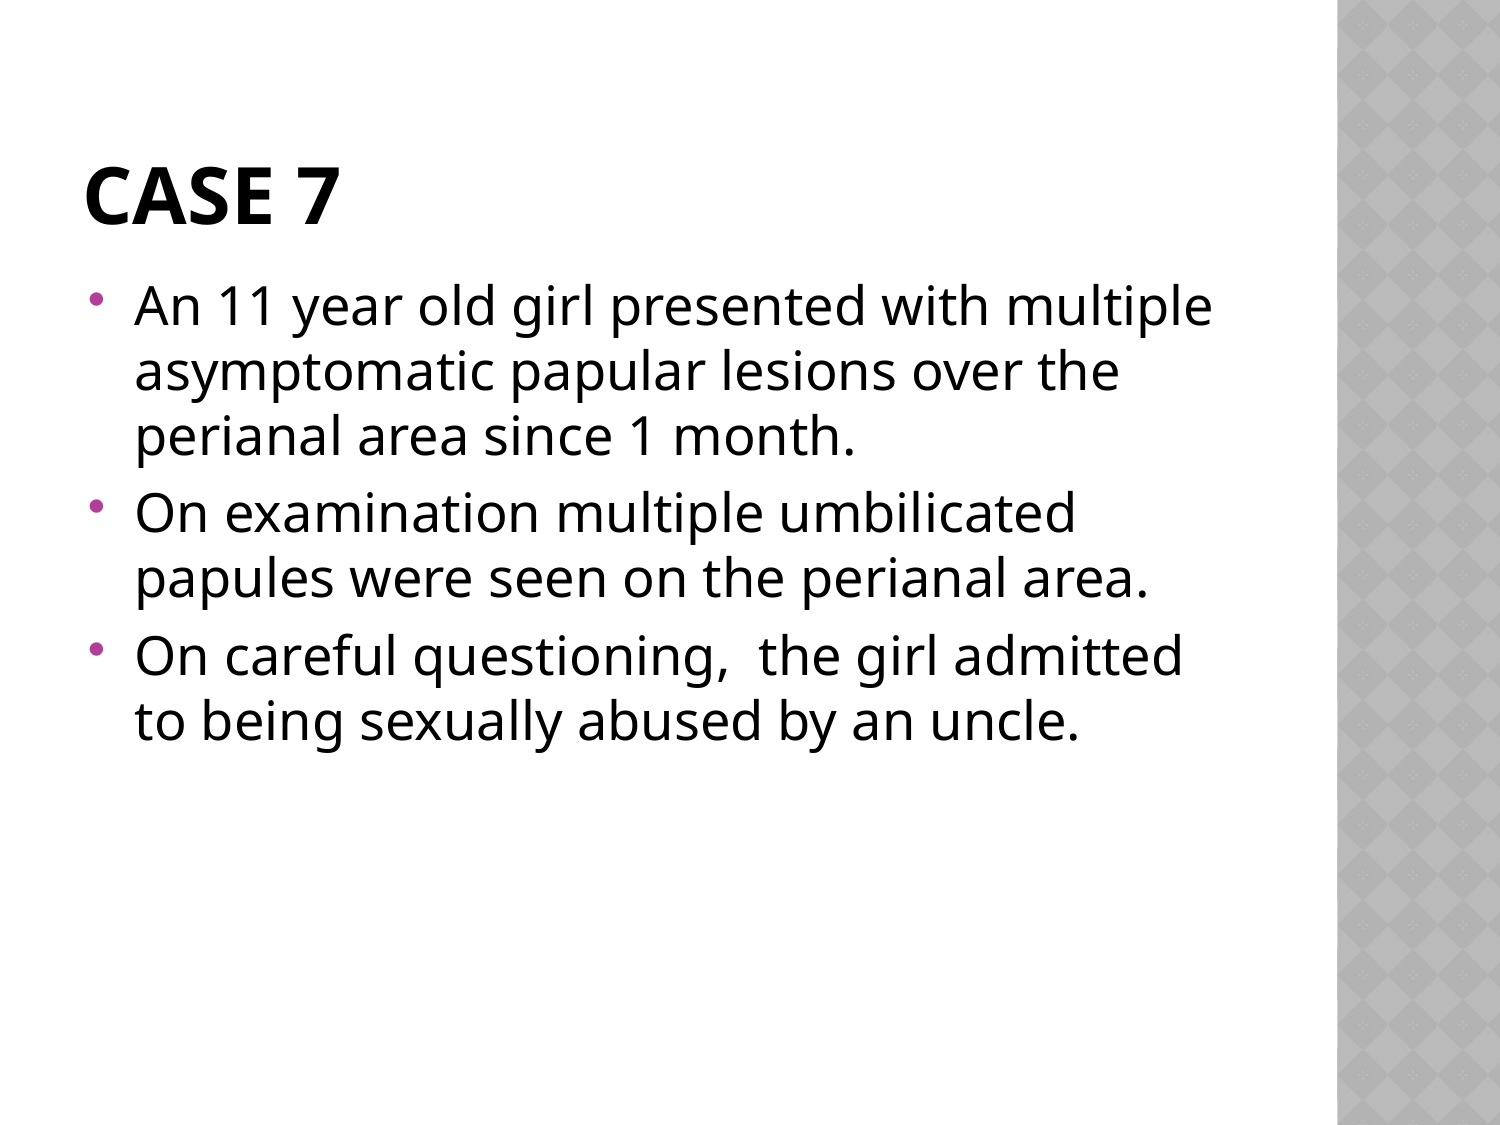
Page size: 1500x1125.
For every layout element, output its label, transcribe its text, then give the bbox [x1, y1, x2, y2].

title CASE 7 [75, 52, 1263, 240]
list An 11 year old girl presented with multiple asymptomatic papular lesions over the perianal area since 1 month. On examination multiple umbilicated papules were seen on the perianal area. On careful questioning, the girl admitted to being sexually abused by an uncle. [75, 264, 1263, 1059]
